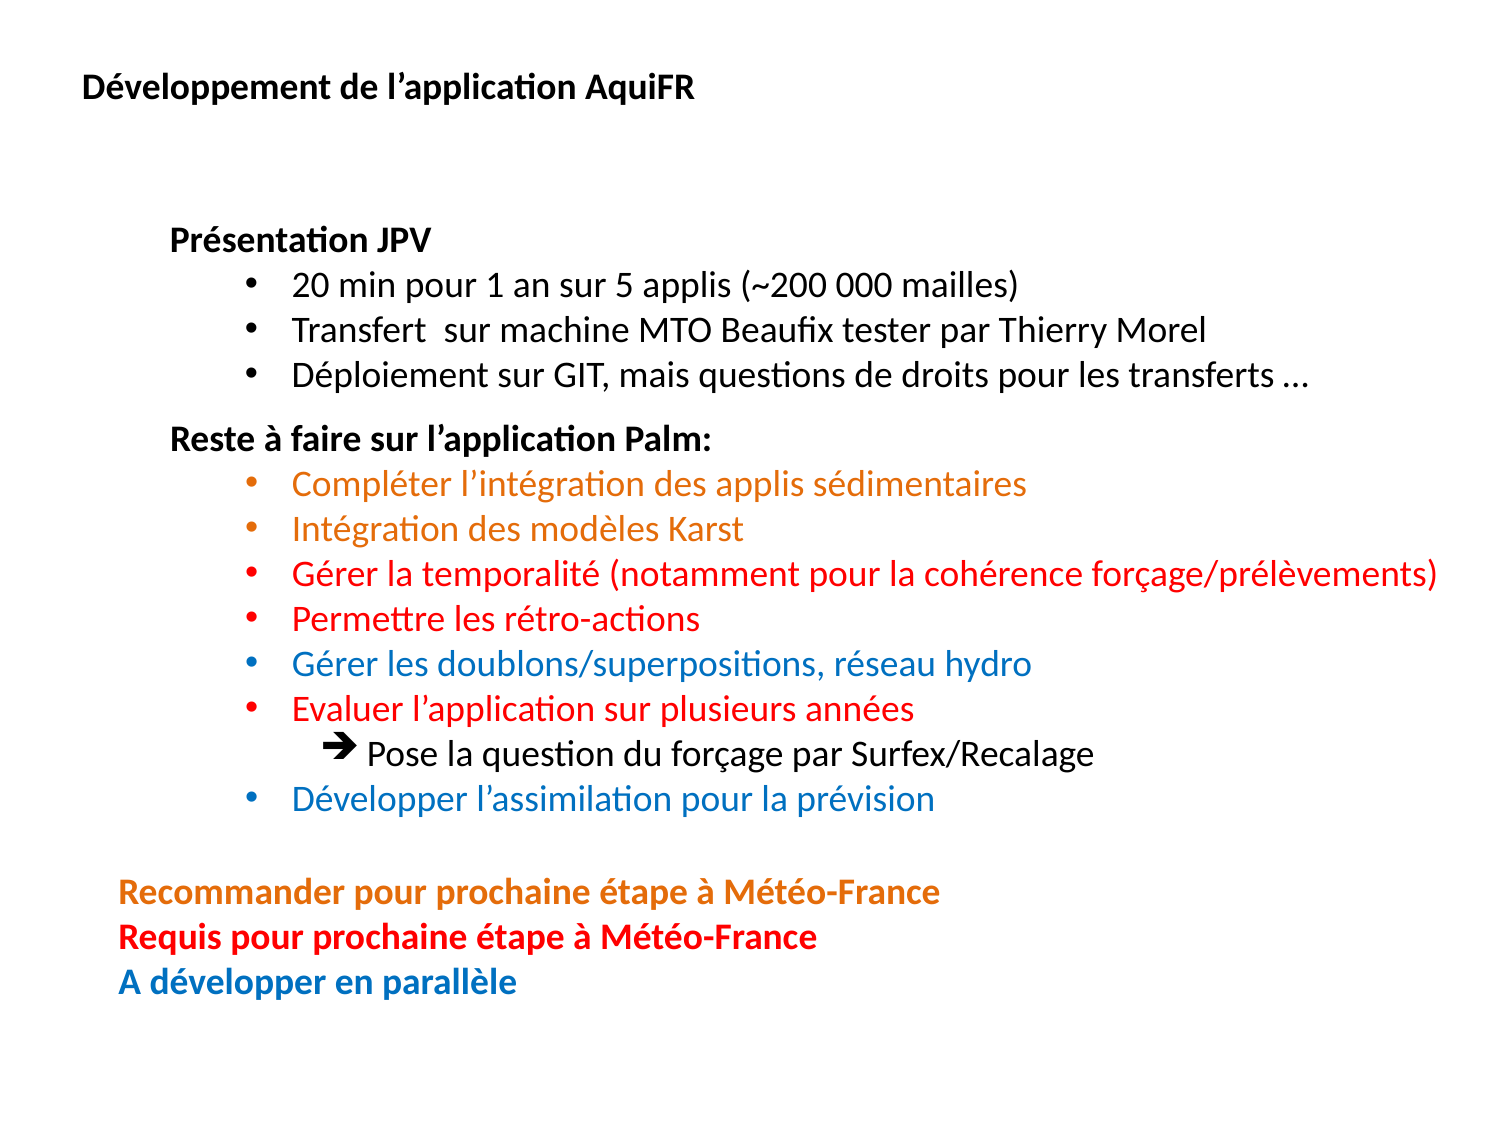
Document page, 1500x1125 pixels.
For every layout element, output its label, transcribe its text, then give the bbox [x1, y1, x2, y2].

text_box Présentation JPV 20 min pour 1 an sur 5 applis (~200 000 mailles) Transfert sur machine MTO Beaufix tester par Thierry Morel Déploiement sur GIT, mais questions de droits pour les transferts … [154, 208, 1326, 403]
text_box Développement de l’application AquiFR [67, 54, 711, 115]
text_box Reste à faire sur l’application Palm: Compléter l’intégration des applis sédimentaires Intégration des modèles Karst Gérer la temporalité (notamment pour la cohérence forçage/prélèvements) Permettre les rétro-actions Gérer les doublons/superpositions, réseau hydro Evaluer l’application sur plusieurs années Pose la question du forçage par Surfex/Recalage Développer l’assimilation pour la prévision [155, 406, 1455, 917]
text_box Recommander pour prochaine étape à Météo-France Requis pour prochaine étape à Météo-France A développer en parallèle [103, 859, 957, 1010]
